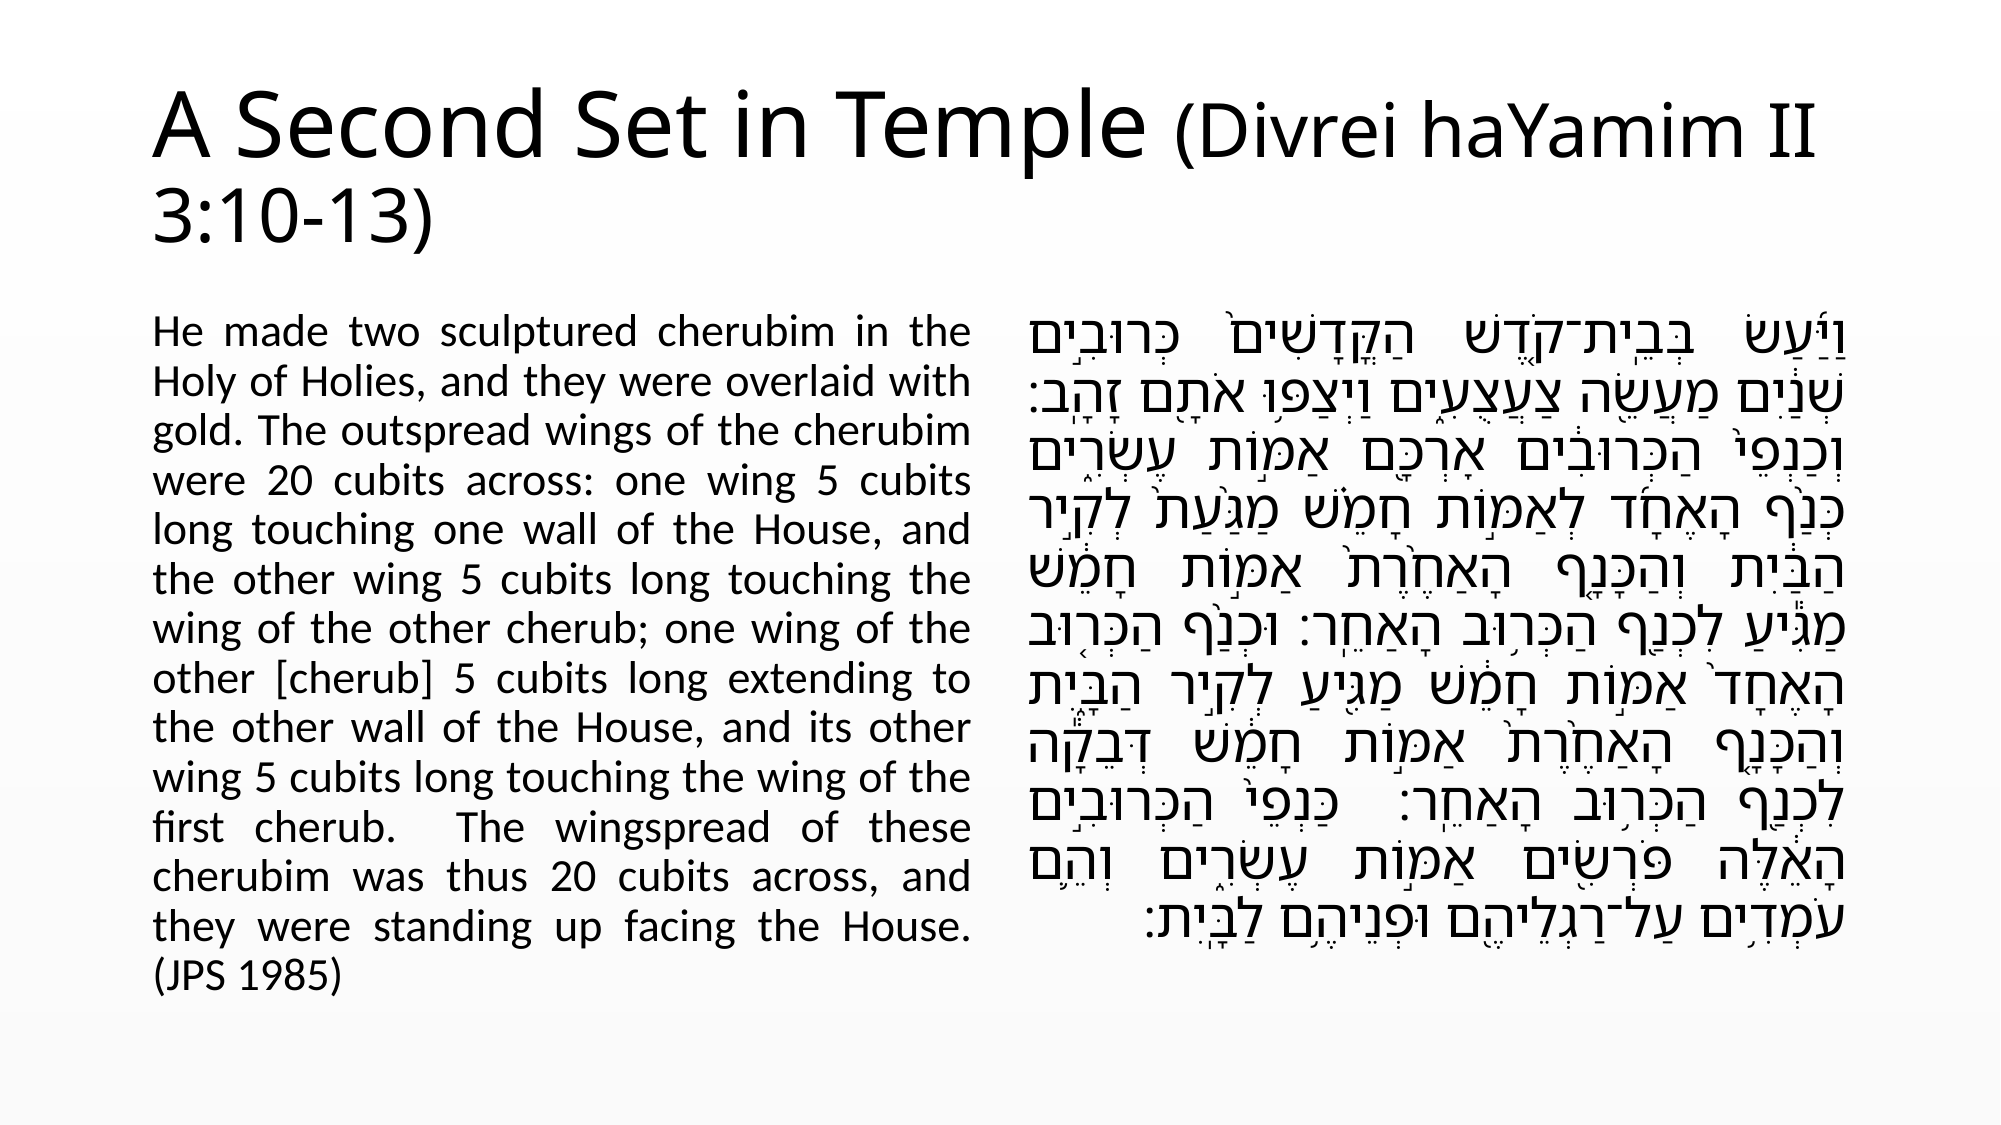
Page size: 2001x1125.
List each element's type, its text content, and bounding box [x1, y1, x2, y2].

title A Second Set in Temple (Divrei haYamim II 3:10-13) [137, 59, 1863, 278]
list וַיַּ֜עַשׂ בְּבֵֽית־קֹ֤דֶשׁ הַקֳּדָשִׁים֙ כְּרוּבִ֣ים שְׁנַ֔יִם מַעֲשֵׂ֖ה צַעֲצֻעִ֑ים וַיְצַפּ֥וּ אֹתָ֖ם זָהָֽב׃ וְכַנְפֵי֙ הַכְּרוּבִ֔ים אׇרְכָּ֖ם אַמּ֣וֹת עֶשְׂרִ֑ים כְּנַ֨ף הָאֶחָ֜ד לְאַמּ֣וֹת חָמֵ֗שׁ מַגַּ֙עַת֙ לְקִ֣יר הַבַּ֔יִת וְהַכָּנָ֤ף הָאַחֶ֙רֶת֙ אַמּ֣וֹת חָמֵ֔שׁ מַגִּ֕יעַ לִכְנַ֖ף הַכְּר֥וּב הָאַחֵֽר׃ וּכְנַ֨ף הַכְּר֤וּב הָאֶחָד֙ אַמּ֣וֹת חָמֵ֔שׁ מַגִּ֖יעַ לְקִ֣יר הַבָּ֑יִת וְהַכָּנָ֤ף הָאַחֶ֙רֶת֙ אַמּ֣וֹת חָמֵ֔שׁ דְּבֵקָ֕ה לִכְנַ֖ף הַכְּר֥וּב הָאַחֵֽר׃ כַּנְפֵי֙ הַכְּרוּבִ֣ים הָאֵ֔לֶּה פֹּרְשִׂ֖ים אַמּ֣וֹת עֶשְׂרִ֑ים וְהֵ֛ם עֹמְדִ֥ים עַל־רַגְלֵיהֶ֖ם וּפְנֵיהֶ֥ם לַבָּֽיִת׃ [1012, 299, 1863, 1014]
list He made two sculptured cherubim in the Holy of Holies, and they were overlaid with gold. The outspread wings of the cherubim were 20 cubits across: one wing 5 cubits long touching one wall of the House, and the other wing 5 cubits long touching the wing of the other cherub; one wing of the other [cherub] 5 cubits long extending to the other wall of the House, and its other wing 5 cubits long touching the wing of the first cherub. The wingspread of these cherubim was thus 20 cubits across, and they were standing up facing the House. (JPS 1985) [137, 299, 988, 1014]
